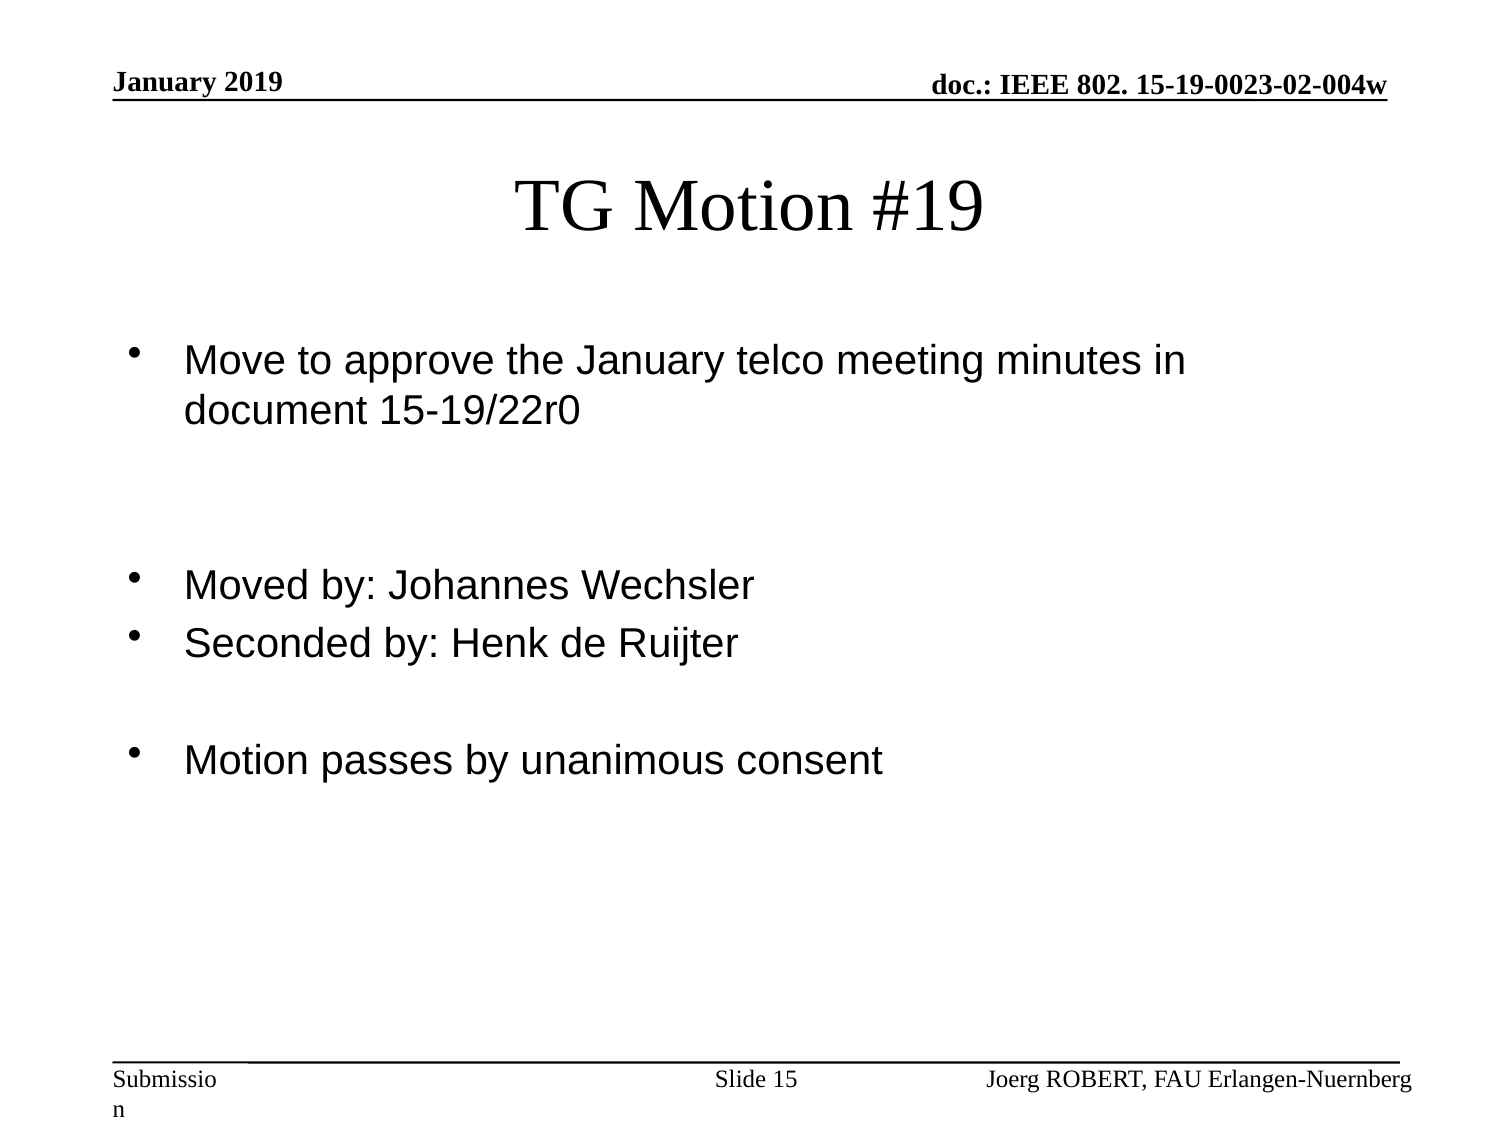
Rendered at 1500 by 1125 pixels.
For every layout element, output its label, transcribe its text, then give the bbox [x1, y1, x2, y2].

slide_number Slide 15 [712, 1062, 800, 1093]
list Move to approve the January telco meeting minutes in document 15-19/22r0 Moved by: Johannes Wechsler Seconded by: Henk de Ruijter Motion passes by unanimous consent [112, 324, 1388, 1000]
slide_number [112, 62, 375, 98]
footer Joerg ROBERT, FAU Erlangen-Nuernberg [900, 1062, 1413, 1093]
title TG Motion #19 [112, 112, 1388, 288]
